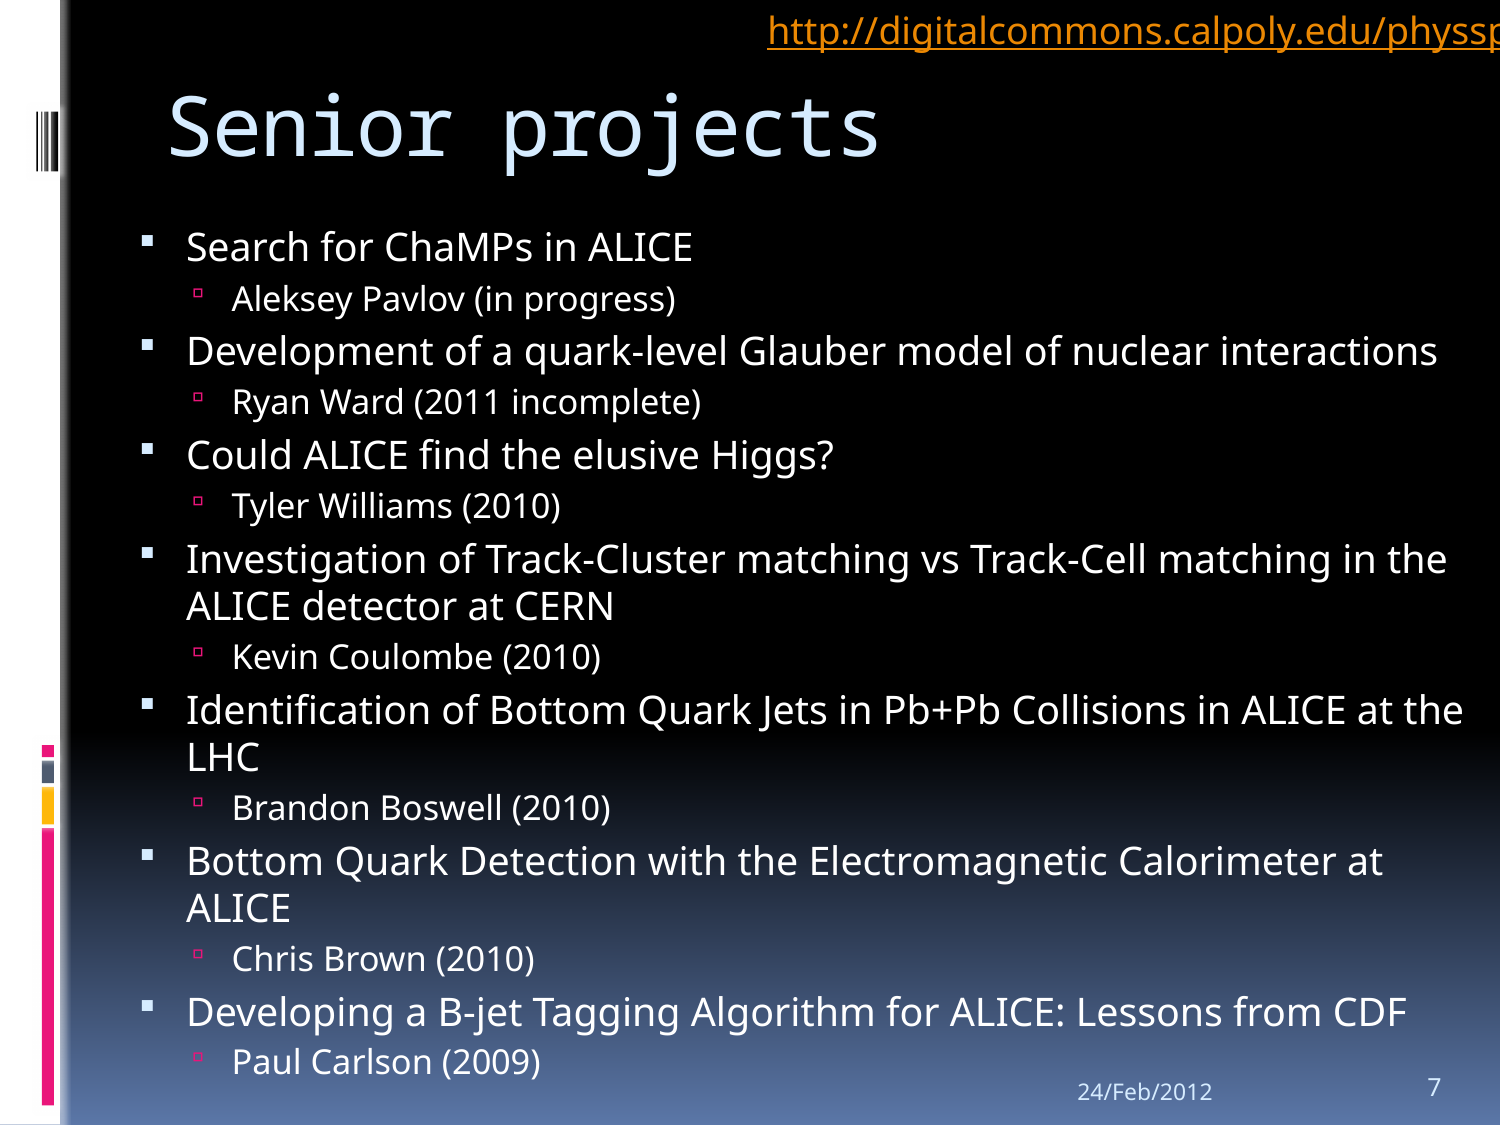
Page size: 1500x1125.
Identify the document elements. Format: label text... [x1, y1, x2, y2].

slide_number 24/Feb/2012 [1062, 1052, 1412, 1113]
text_box http://digitalcommons.calpoly.edu/physsp/ [752, 0, 1500, 66]
list Search for ChaMPs in ALICE Aleksey Pavlov (in progress) Development of a quark-level Glauber model of nuclear interactions Ryan Ward (2011 incomplete) Could ALICE find the elusive Higgs? Tyler Williams (2010) Investigation of Track-Cluster matching vs Track-Cell matching in the ALICE detector at CERN Kevin Coulombe (2010) Identification of Bottom Quark Jets in Pb+Pb Collisions in ALICE at the LHC Brandon Boswell (2010) Bottom Quark Detection with the Electromagnetic Calorimeter at ALICE Chris Brown (2010) Developing a B-jet Tagging Algorithm for ALICE: Lessons from CDF Paul Carlson (2009) [114, 215, 1488, 1113]
title Senior projects [150, 65, 1425, 215]
slide_number 7 [1412, 1052, 1488, 1113]
